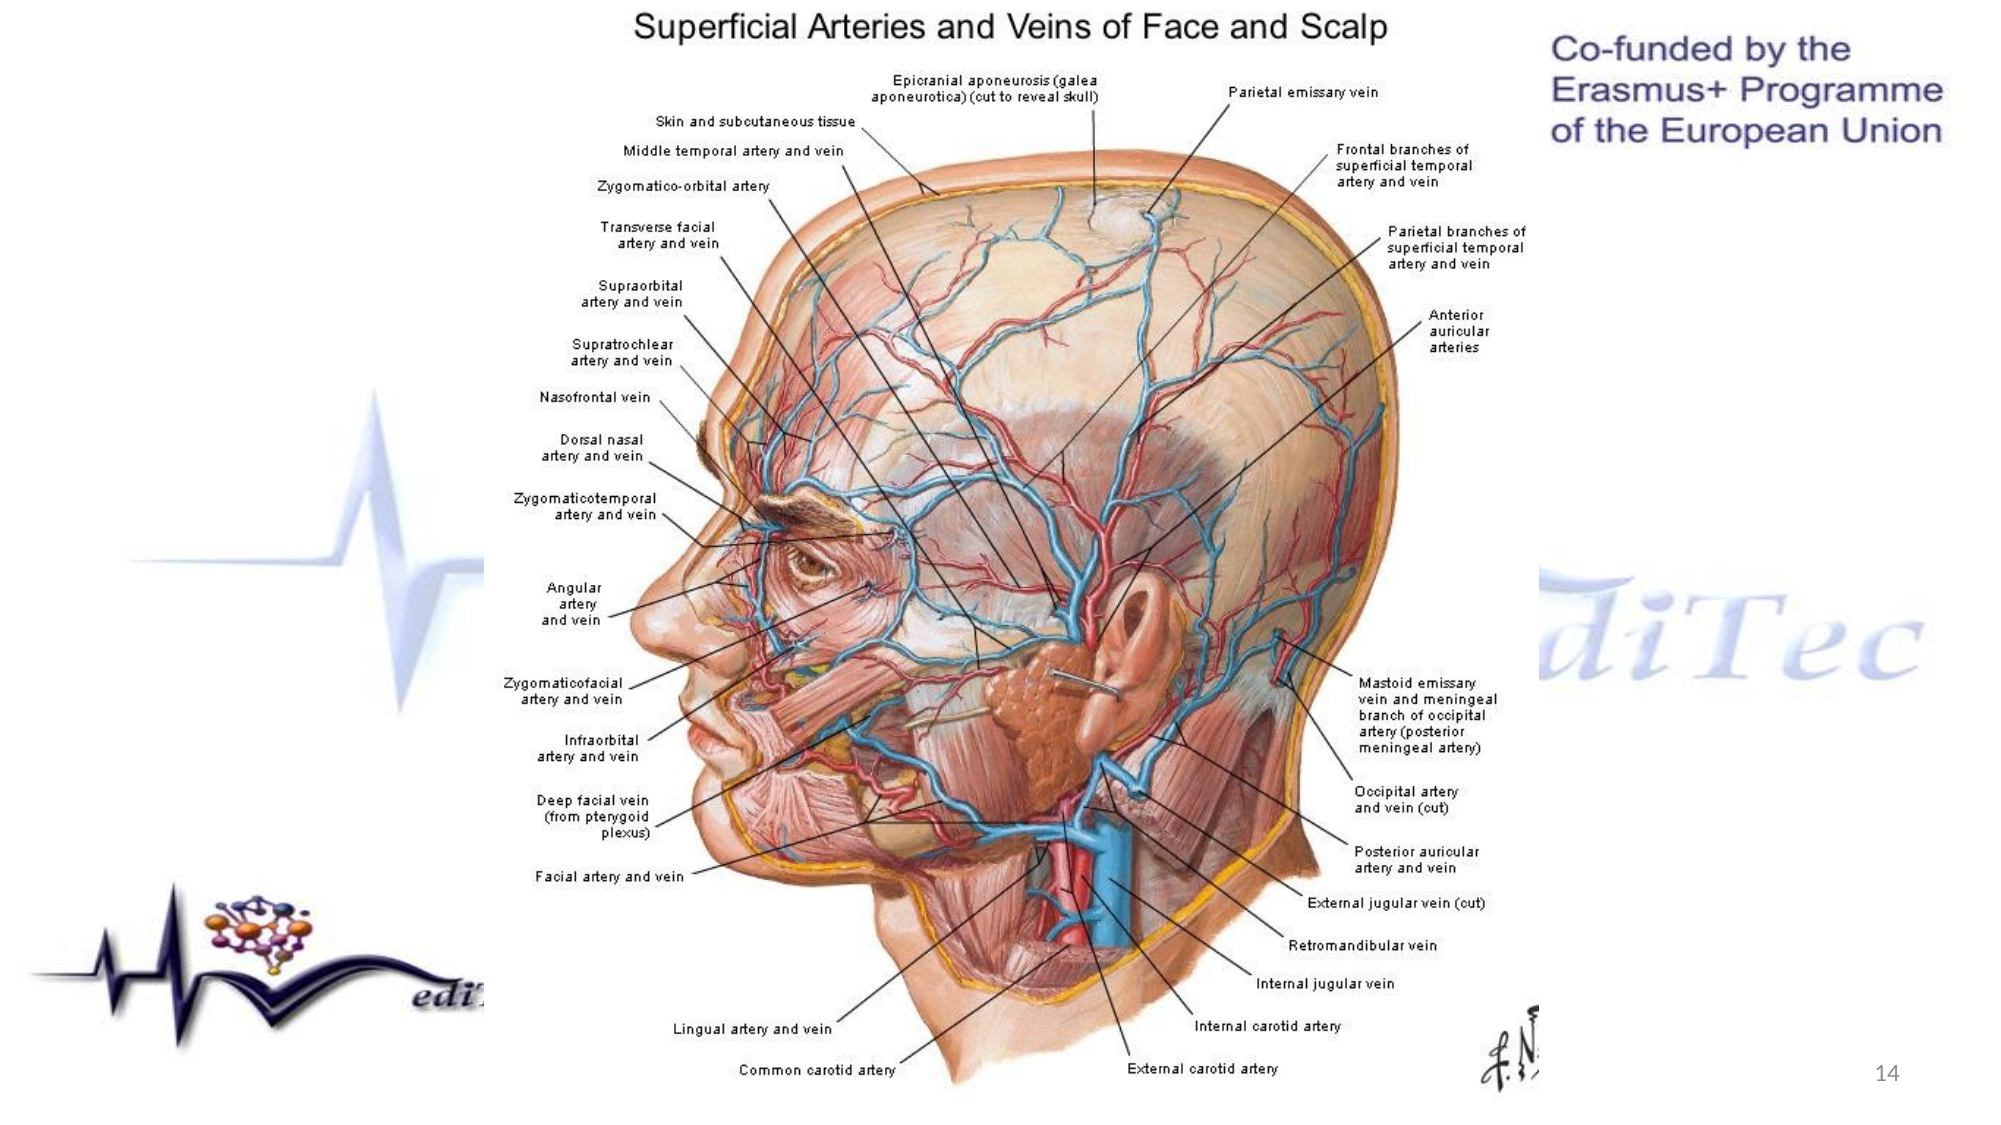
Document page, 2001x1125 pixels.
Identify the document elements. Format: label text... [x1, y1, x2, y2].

picture [0, 0, 2001, 1125]
slide_number 14 [1544, 746, 1900, 1125]
